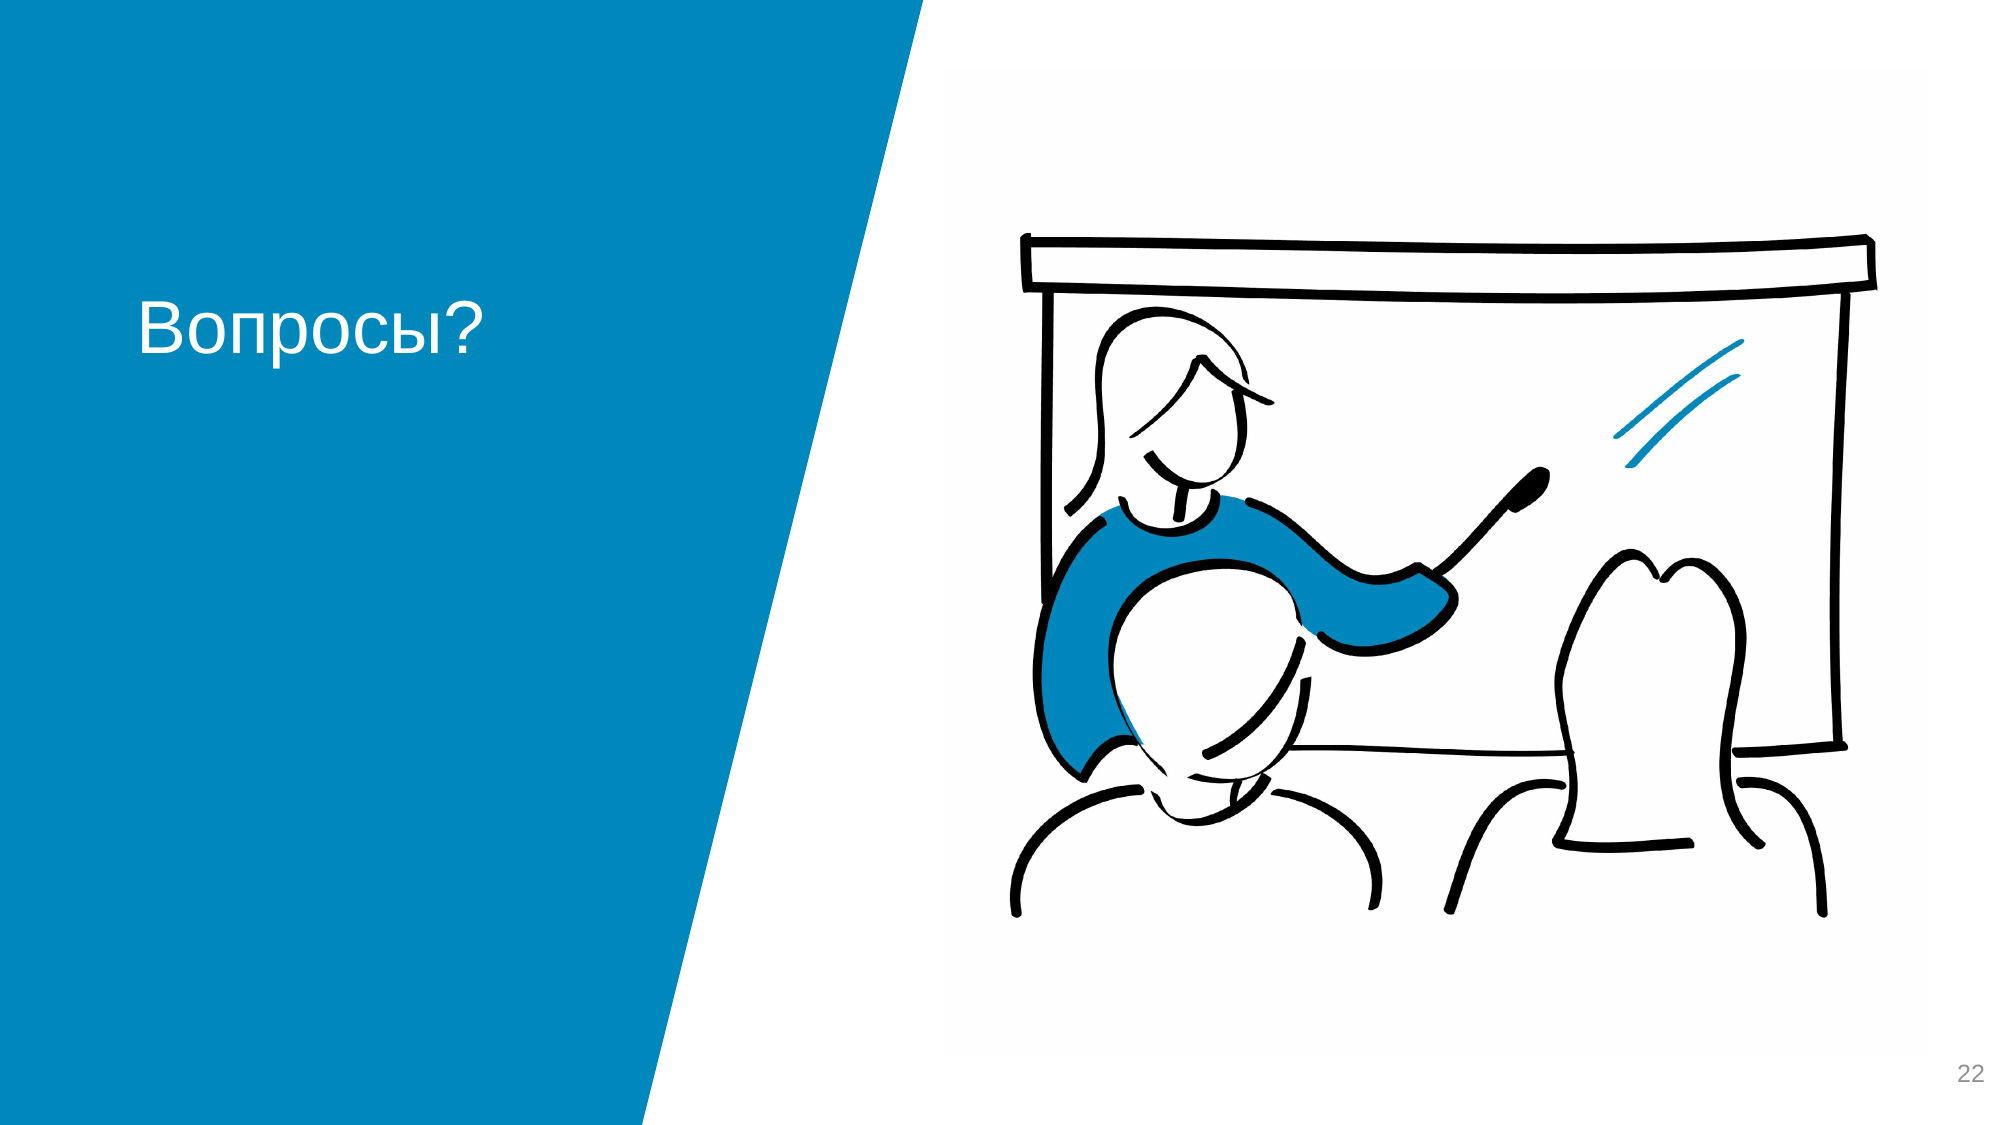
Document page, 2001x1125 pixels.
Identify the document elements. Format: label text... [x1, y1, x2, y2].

title Вопросы? [136, 0, 775, 371]
picture [944, 68, 1932, 1056]
slide_number 22 [1550, 1042, 2000, 1103]
